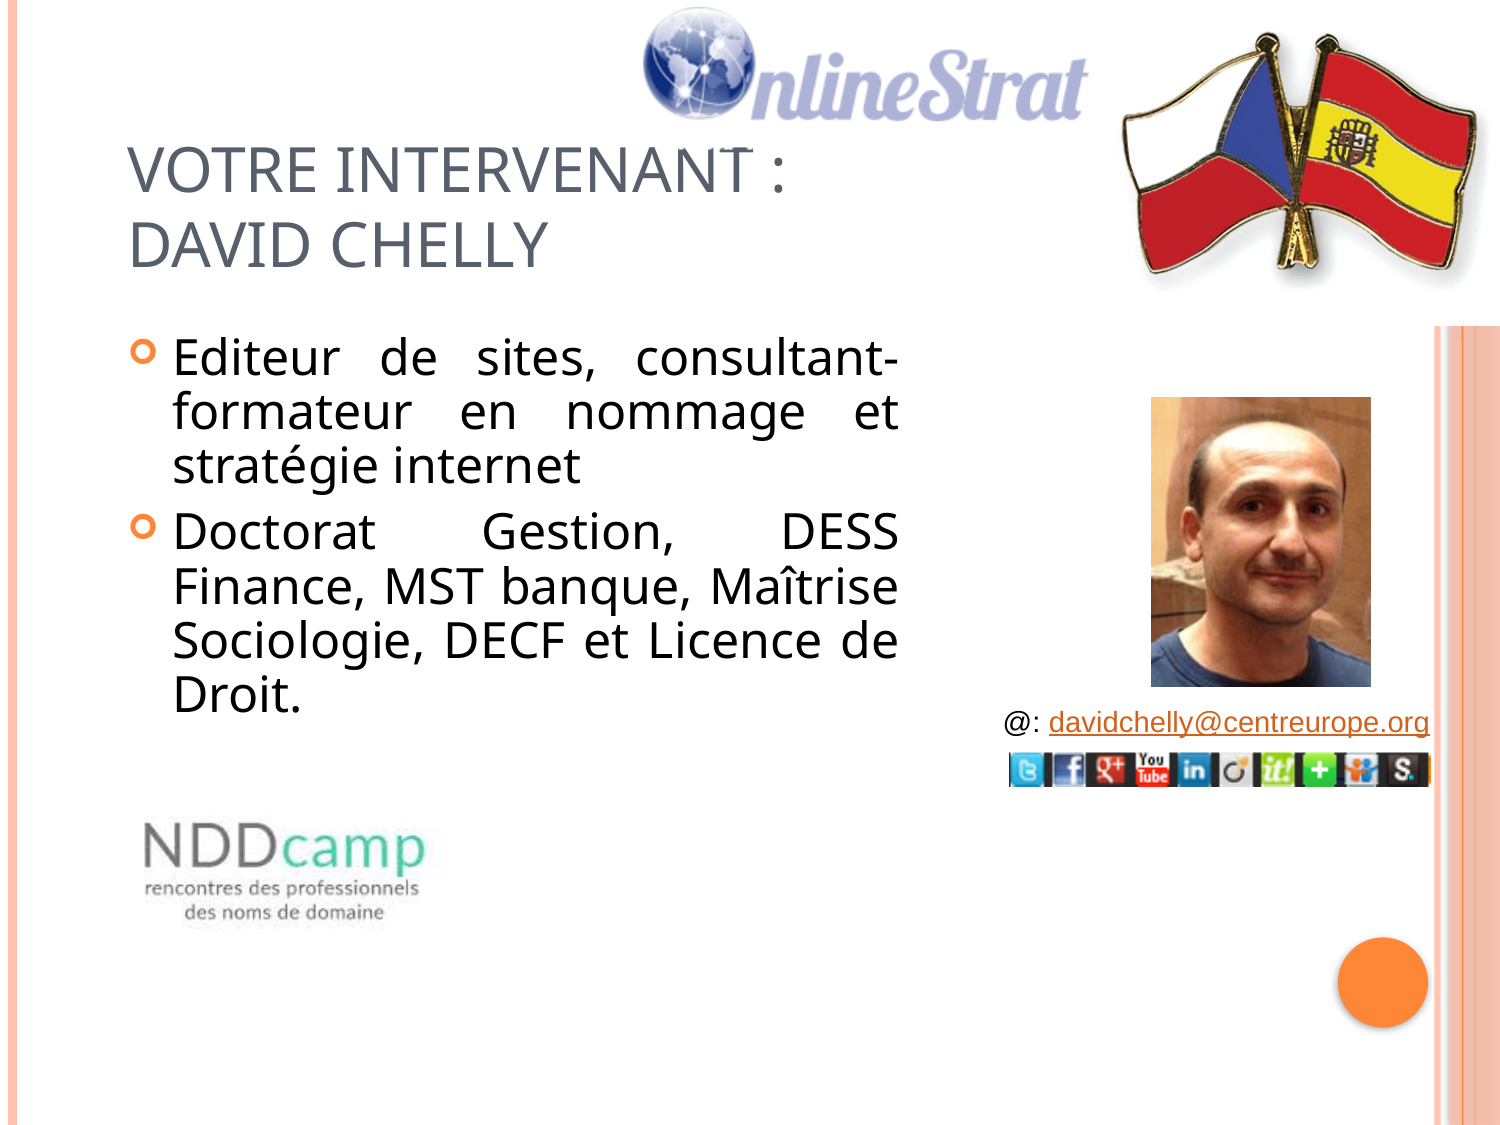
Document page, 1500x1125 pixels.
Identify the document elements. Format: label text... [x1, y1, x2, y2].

picture [120, 803, 453, 930]
picture [643, 4, 1090, 162]
text_box @: davidchelly@centreurope.org [987, 699, 1475, 800]
picture [1091, 0, 1500, 326]
list Editeur de sites, consultant-formateur en nommage et stratégie internet Doctorat Gestion, DESS Finance, MST banque, Maîtrise Sociologie, DECF et Licence de Droit. [112, 324, 916, 1001]
title Votre intervenant : David CHELLY [112, 99, 1086, 288]
picture [1009, 750, 1432, 788]
picture [1150, 396, 1371, 687]
slide_number 2 [1074, 1012, 1388, 1088]
